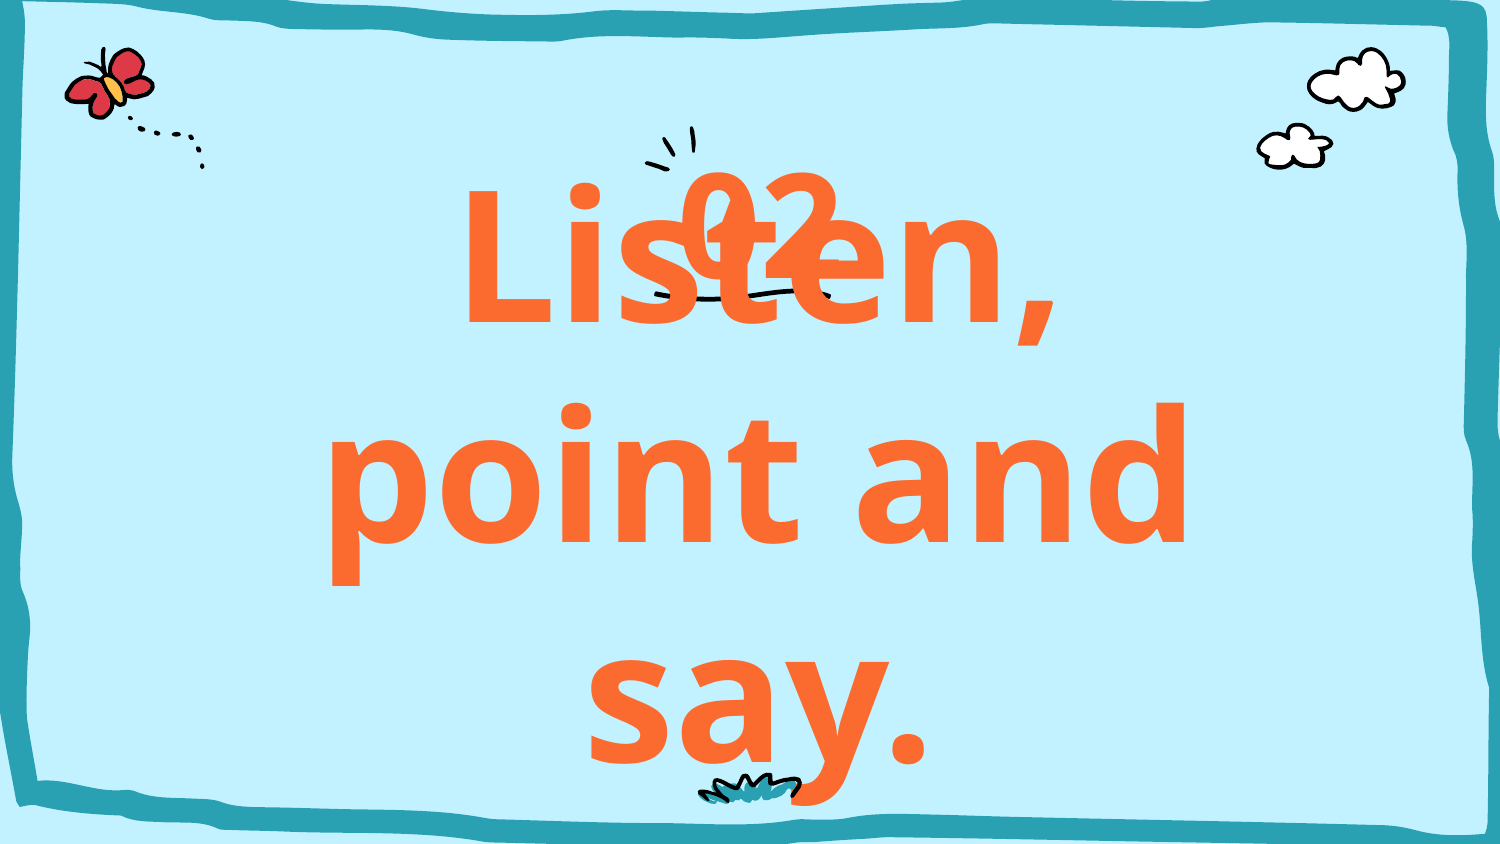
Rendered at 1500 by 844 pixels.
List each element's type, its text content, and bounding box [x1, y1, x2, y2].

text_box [646, 122, 694, 175]
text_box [1306, 45, 1407, 113]
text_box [696, 772, 804, 805]
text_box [64, 46, 206, 170]
title Listen, point and say. [272, 400, 1247, 539]
title 02 [655, 156, 866, 283]
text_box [1255, 122, 1335, 171]
text_box [654, 289, 831, 301]
